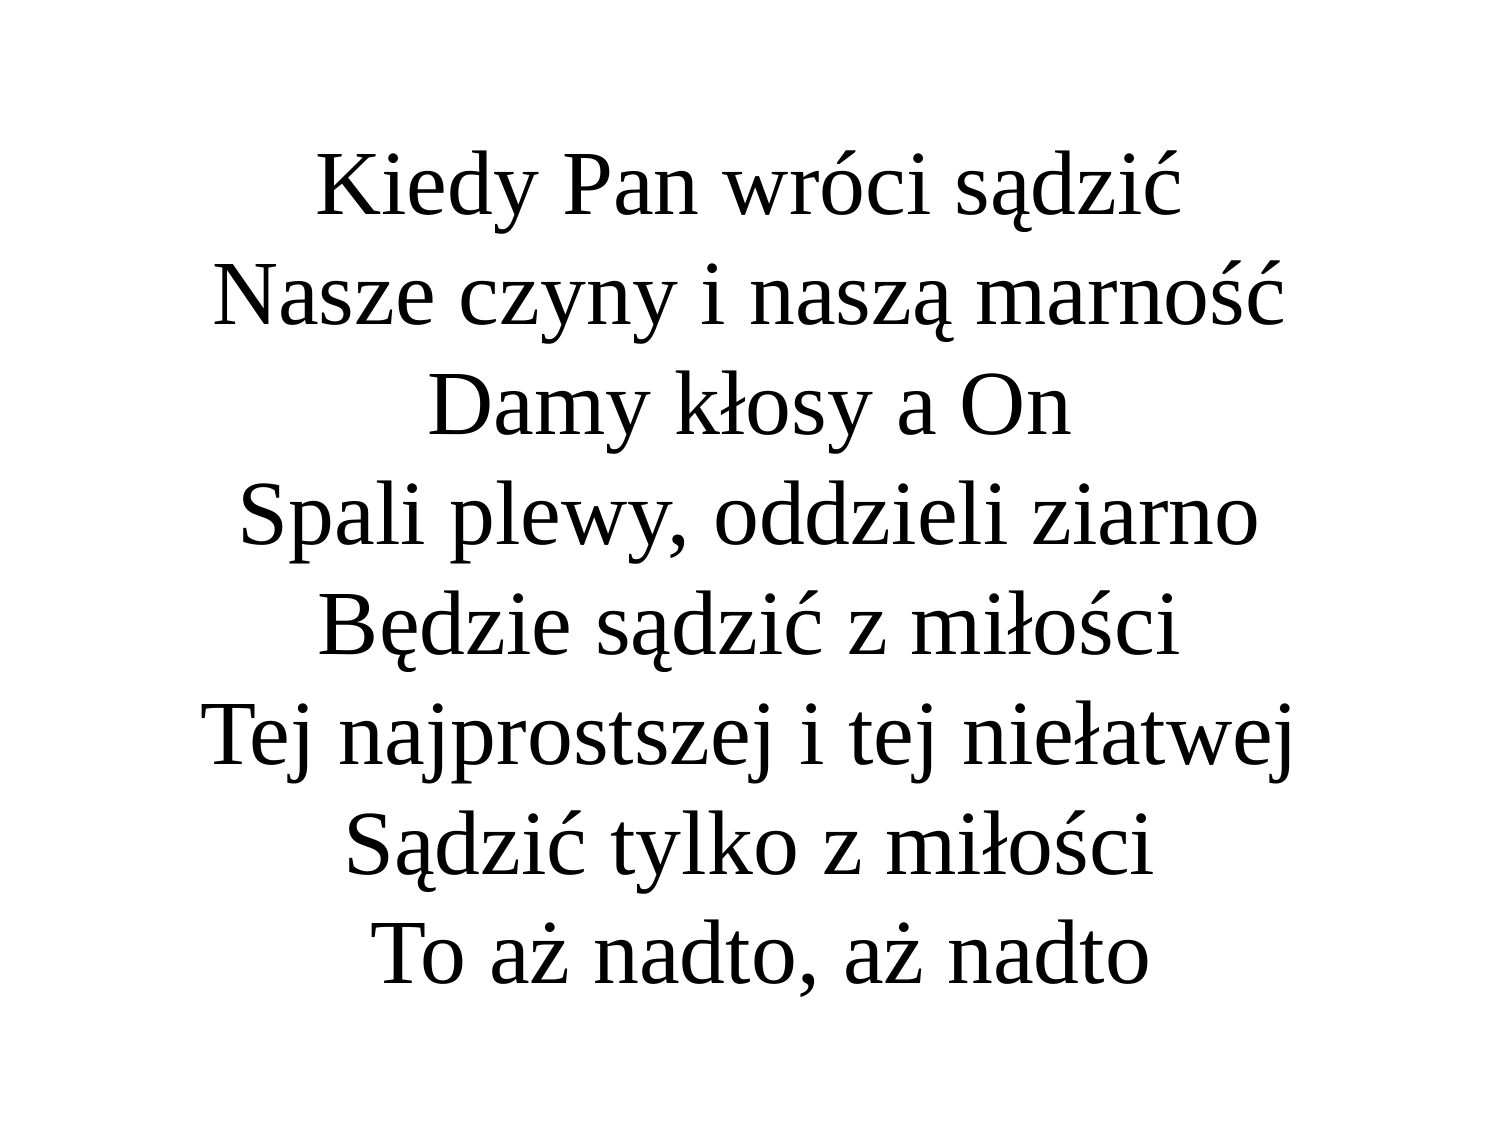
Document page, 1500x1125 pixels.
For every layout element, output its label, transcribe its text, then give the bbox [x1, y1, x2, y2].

title Kiedy Pan wróci sądzić Nasze czyny i naszą marność Damy kłosy a On Spali plewy, oddzieli ziarno Będzie sądzić z miłości Tej najprostszej i tej niełatwej Sądzić tylko z miłości To aż nadto, aż nadto [46, 23, 1477, 1102]
